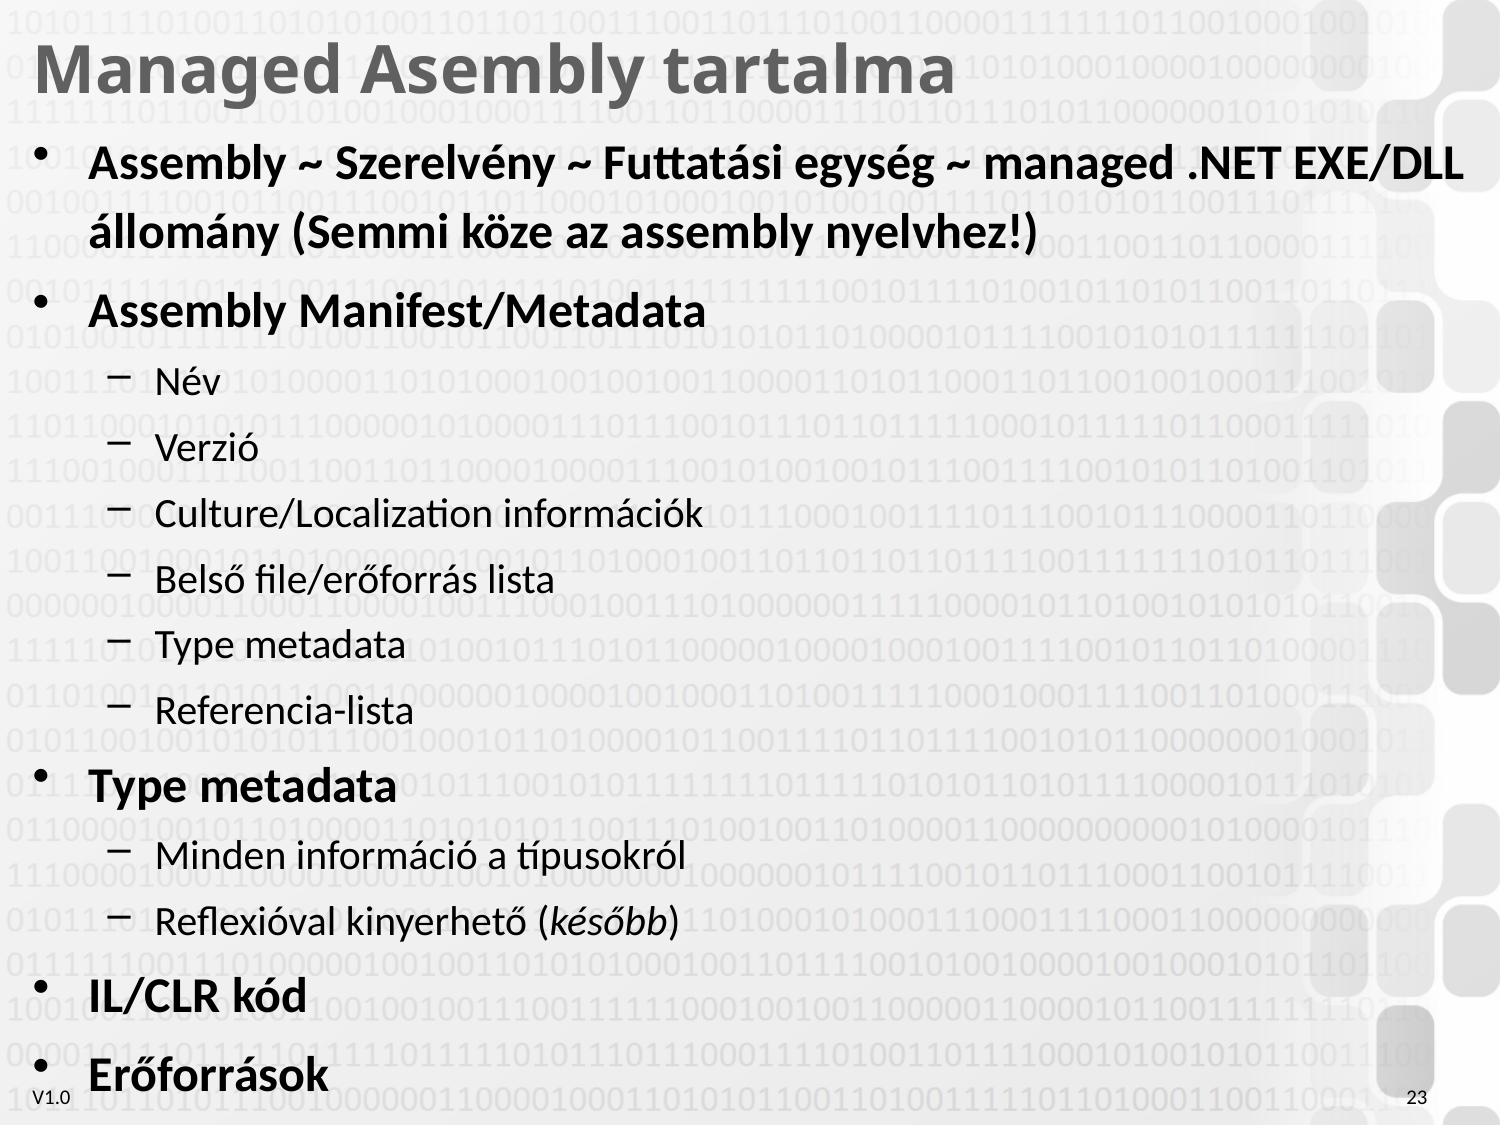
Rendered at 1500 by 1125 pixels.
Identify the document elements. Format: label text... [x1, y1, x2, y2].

slide_number 23 [1245, 1076, 1443, 1107]
title Managed Asembly tartalma [17, 19, 1483, 113]
list Assembly ~ Szerelvény ~ Futtatási egység ~ managed .NET EXE/DLL állomány (Semmi köze az assembly nyelvhez!) Assembly Manifest/Metadata Név Verzió Culture/Localization információk Belső file/erőforrás lista Type metadata Referencia-lista Type metadata Minden információ a típusokról Reflexióval kinyerhető (később) IL/CLR kód Erőforrások [17, 113, 1483, 1059]
picture [0, 0, 1500, 1125]
